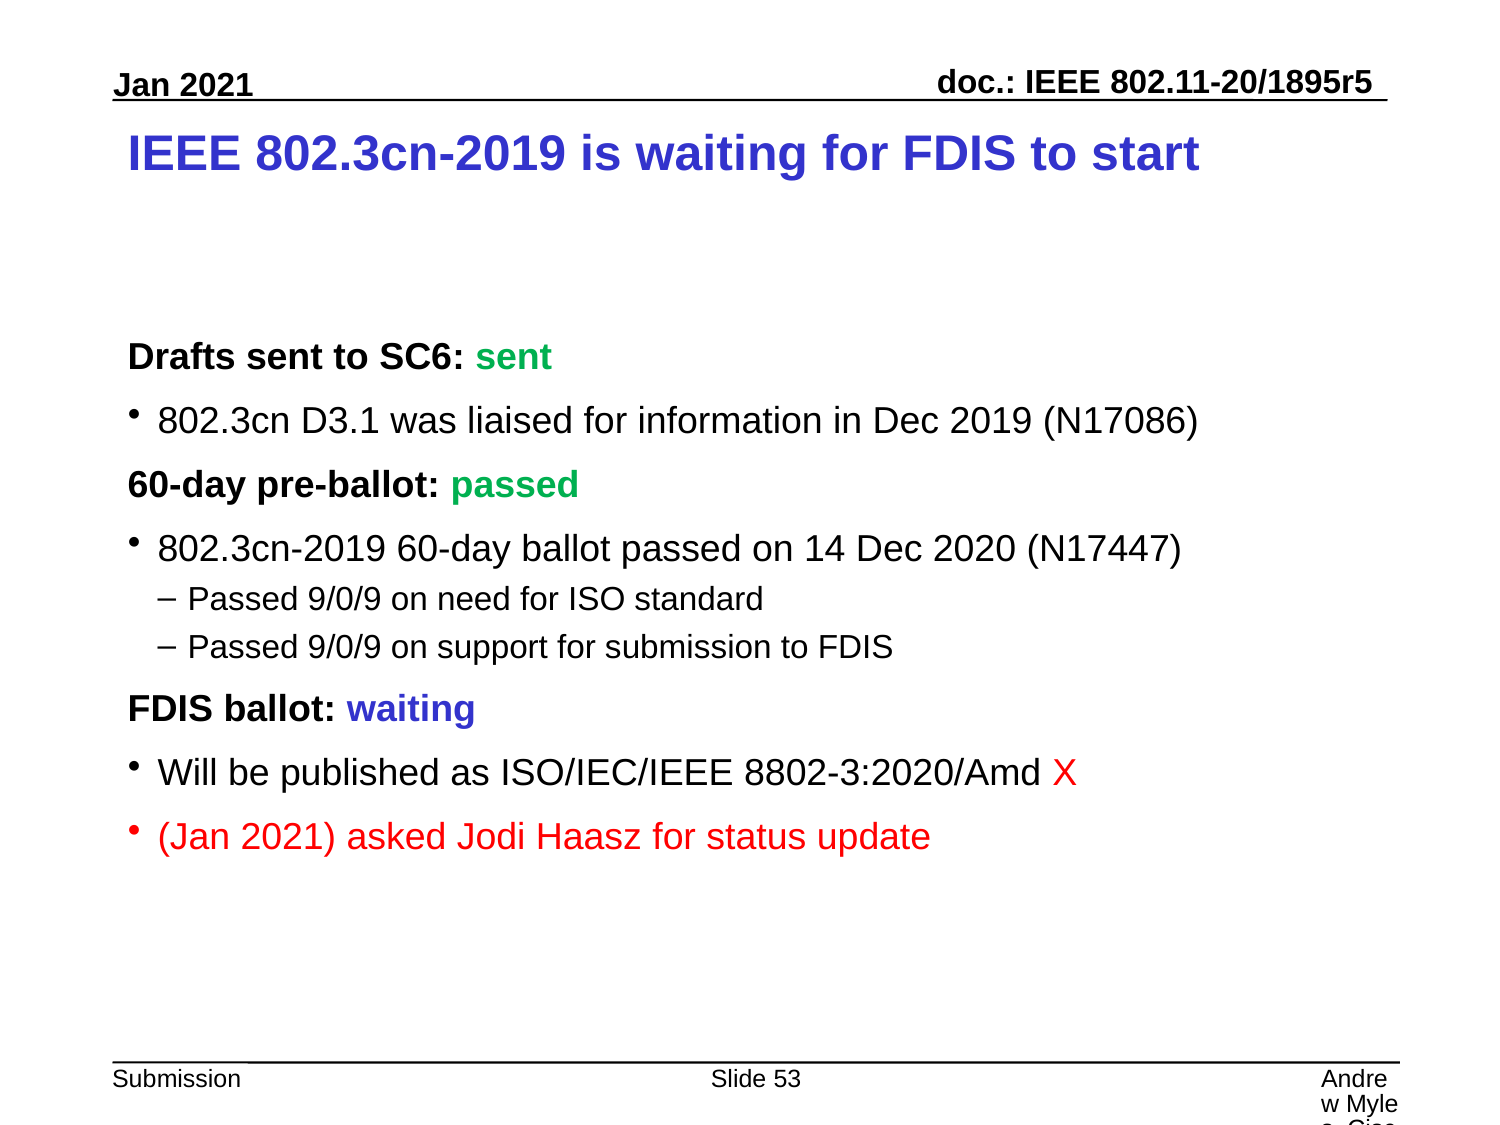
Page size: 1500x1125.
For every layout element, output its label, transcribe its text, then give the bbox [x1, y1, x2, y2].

slide_number Slide 53 [709, 1061, 803, 1093]
list Drafts sent to SC6: sent 802.3cn D3.1 was liaised for information in Dec 2019 (N17086) 60-day pre-ballot: passed 802.3cn-2019 60-day ballot passed on 14 Dec 2020 (N17447) Passed 9/0/9 on need for ISO standard Passed 9/0/9 on support for submission to FDIS FDIS ballot: waiting Will be published as ISO/IEC/IEEE 8802-3:2020/Amd X (Jan 2021) asked Jodi Haasz for status update [112, 324, 1388, 1000]
footer Andrew Myles, Cisco [1320, 1061, 1402, 1093]
title IEEE 802.3cn-2019 is waiting for FDIS to start [112, 112, 1388, 288]
